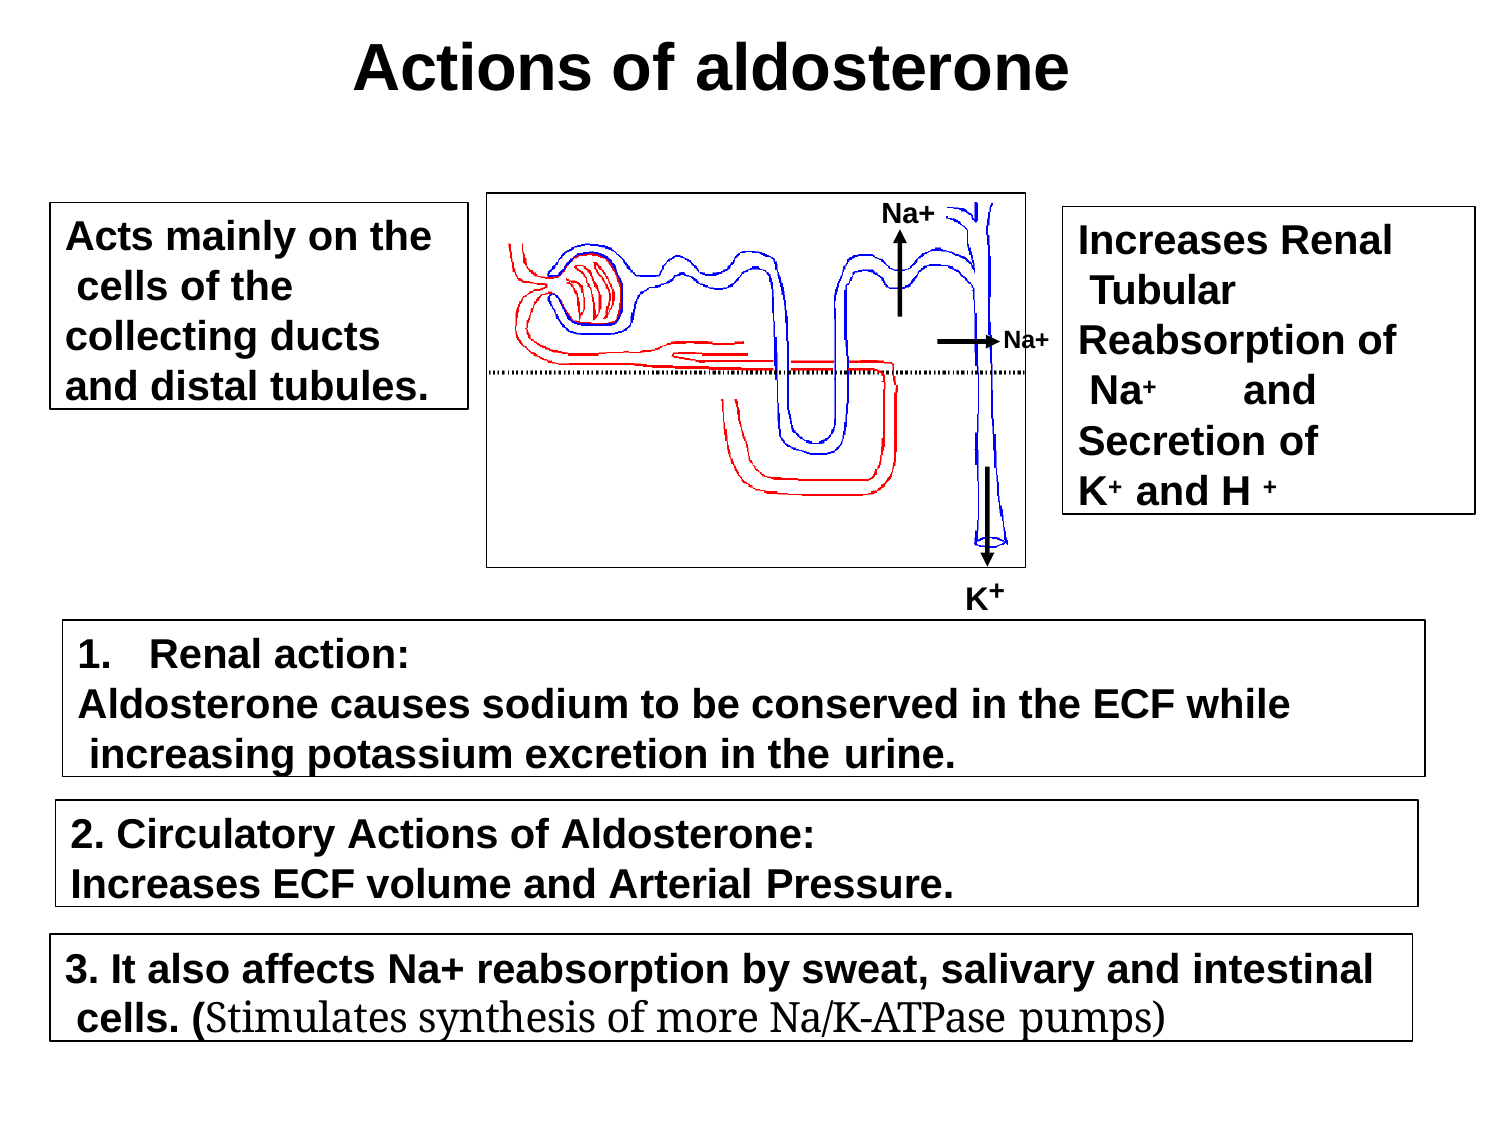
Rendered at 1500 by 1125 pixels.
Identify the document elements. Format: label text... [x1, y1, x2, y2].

text_box [985, 466, 990, 542]
text_box Increases Renal Tubular Reabsorption of Na+ and Secretion of K+ and H + [1062, 206, 1475, 514]
text_box 3. It also affects Na+ reabsorption by sweat, salivary and intestinal cells. (Stimulates synthesis of more Na/K-ATPase pumps) [49, 933, 1413, 1041]
text_box [892, 230, 907, 317]
text_box 2. Circulatory Actions of Aldosterone: Increases ECF volume and Arterial Pressure. [55, 800, 1418, 907]
text_box Na+ [1001, 321, 1052, 354]
text_box 1. Renal action: Aldosterone causes sodium to be conserved in the ECF while increasing potassium excretion in the urine. [62, 620, 1425, 777]
text_box K+ [962, 542, 1011, 618]
text_box Na+ [879, 192, 938, 230]
text_box [486, 212, 1026, 568]
text_box [937, 334, 1000, 349]
text_box Acts mainly on the cells of the collecting ducts and distal tubules. [49, 202, 469, 409]
title Actions of aldosterone [350, 21, 1076, 212]
